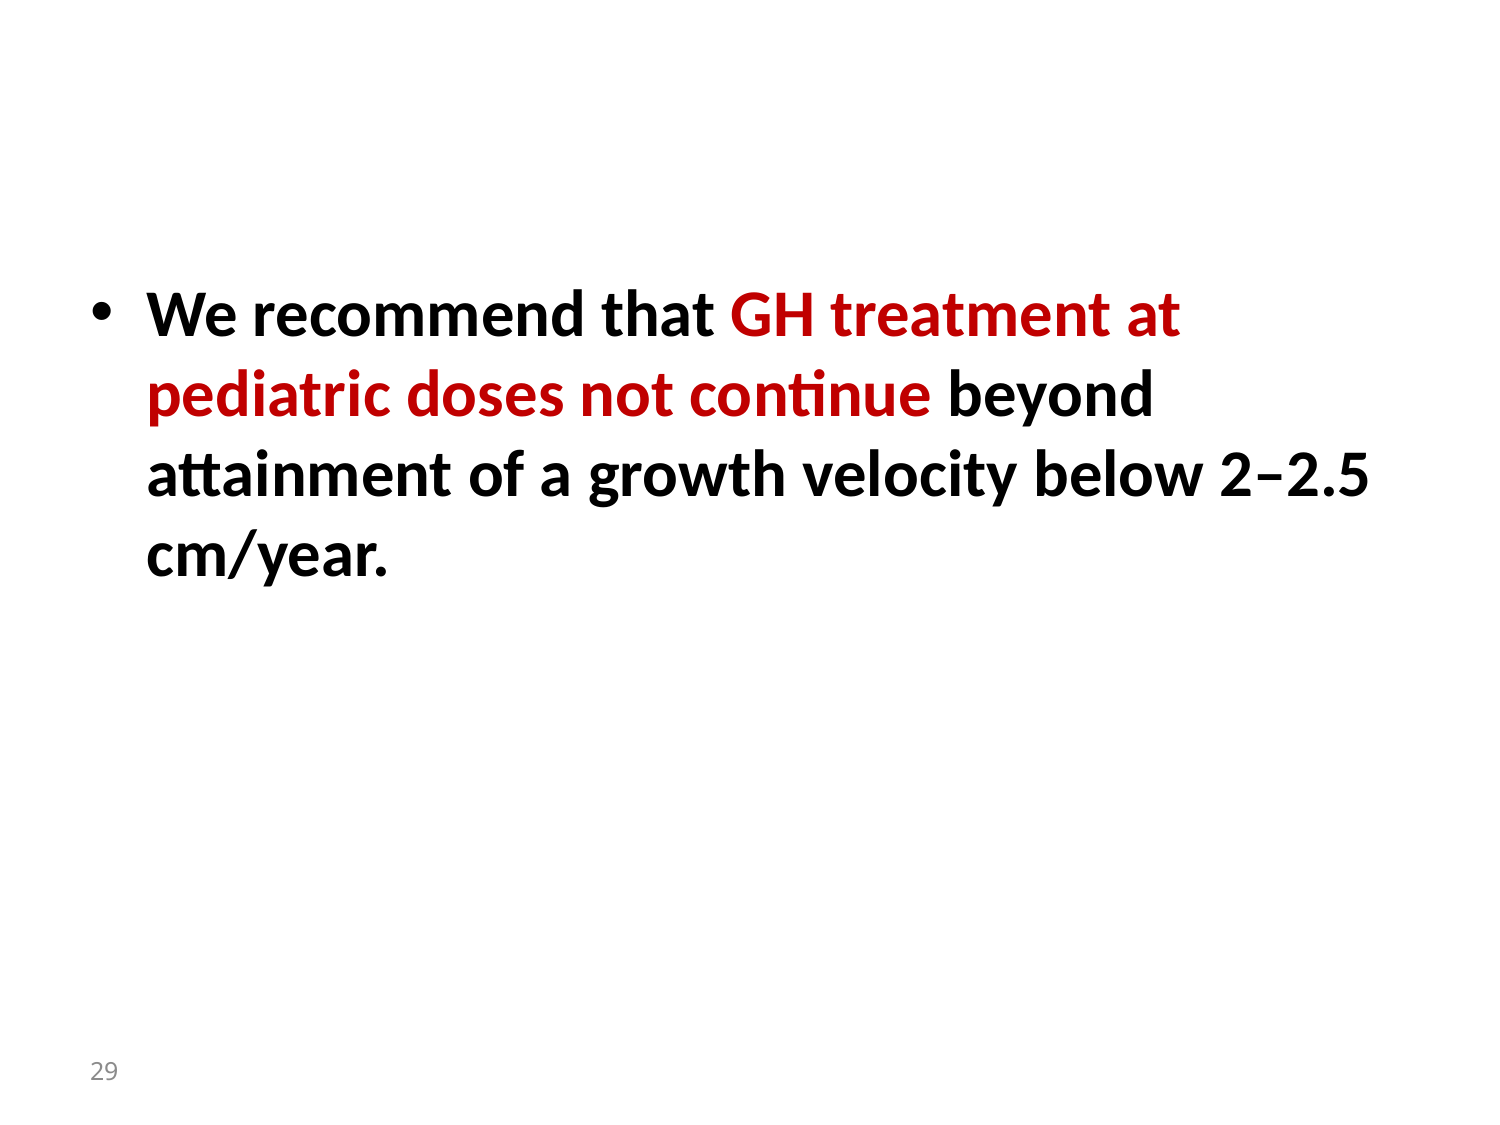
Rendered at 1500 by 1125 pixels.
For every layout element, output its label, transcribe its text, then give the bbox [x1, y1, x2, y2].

list We recommend that GH treatment at pediatric doses not continue beyond attainment of a growth velocity below 2–2.5 cm/year. [75, 262, 1425, 1005]
slide_number 29 [75, 1042, 425, 1103]
